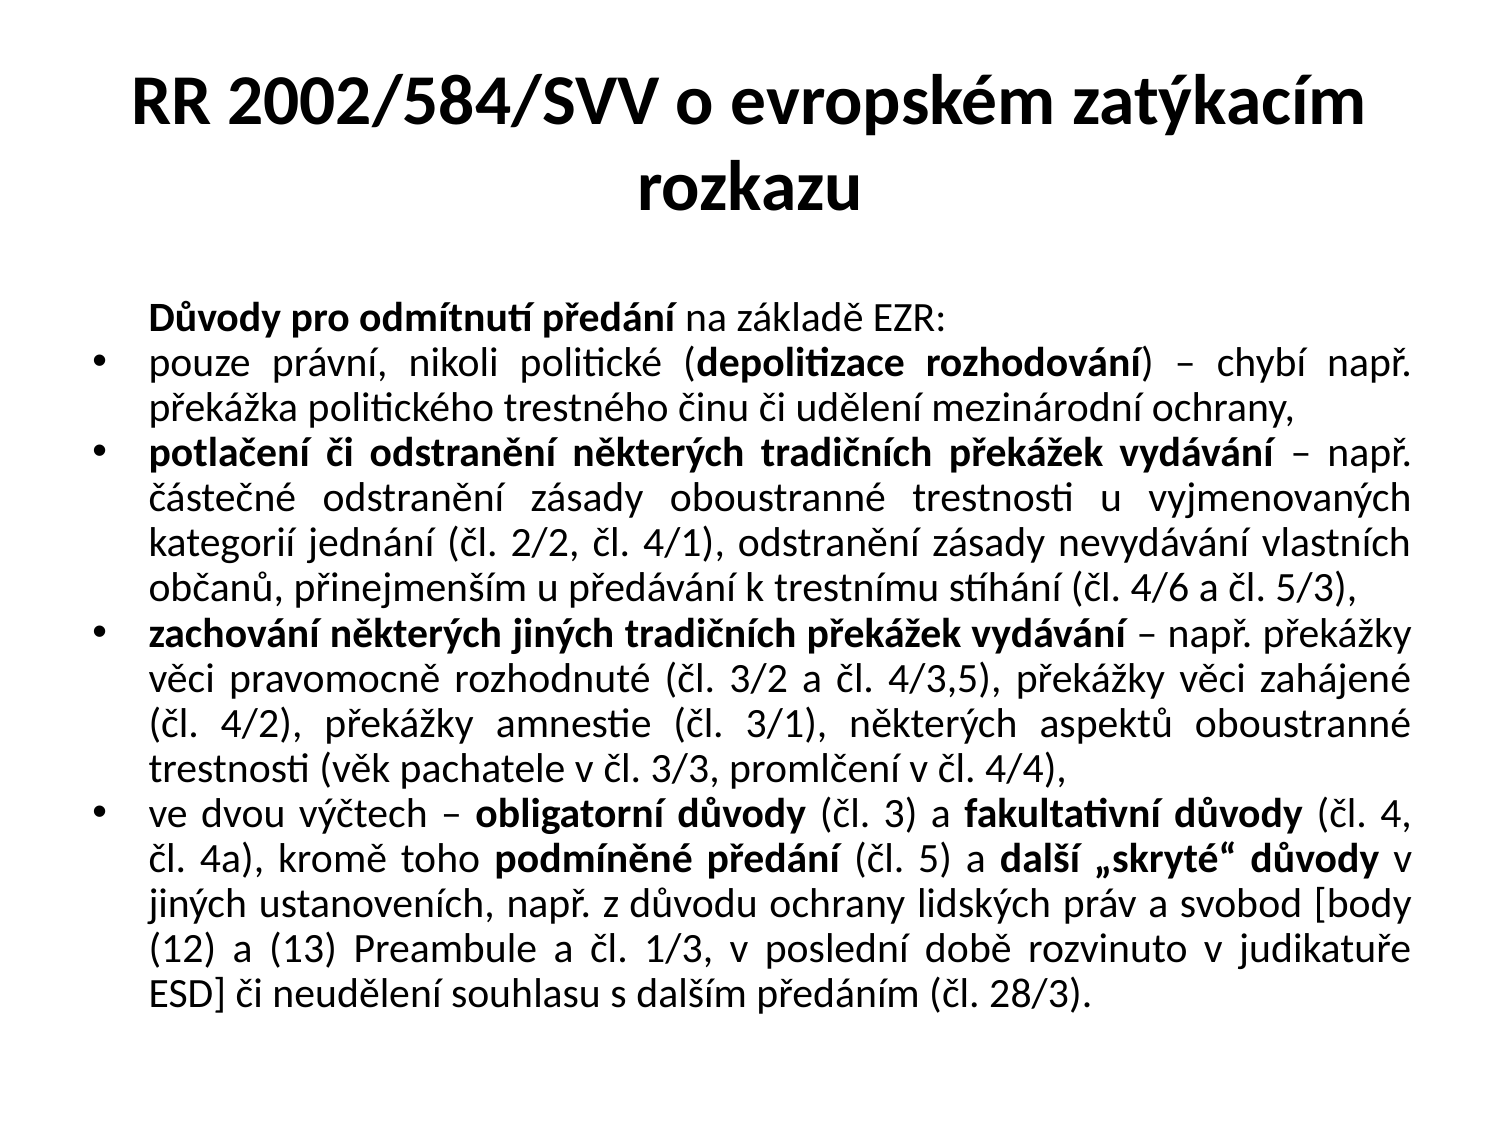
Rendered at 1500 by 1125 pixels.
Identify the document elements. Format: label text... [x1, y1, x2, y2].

title RR 2002/584/SVV o evropském zatýkacím rozkazu [75, 45, 1425, 233]
list Důvody pro odmítnutí předání na základě EZR: pouze právní, nikoli politické (depolitizace rozhodování) – chybí např. překážka politického trestného činu či udělení mezinárodní ochrany, potlačení či odstranění některých tradičních překážek vydávání – např. částečné odstranění zásady oboustranné trestnosti u vyjmenovaných kategorií jednání (čl. 2/2, čl. 4/1), odstranění zásady nevydávání vlastních občanů, přinejmenším u předávání k trestnímu stíhání (čl. 4/6 a čl. 5/3), zachování některých jiných tradičních překážek vydávání – např. překážky věci pravomocně rozhodnuté (čl. 3/2 a čl. 4/3,5), překážky věci zahájené (čl. 4/2), překážky amnestie (čl. 3/1), některých aspektů oboustranné trestnosti (věk pachatele v čl. 3/3, promlčení v čl. 4/4), ve dvou výčtech – obligatorní důvody (čl. 3) a fakultativní důvody (čl. 4, čl. 4a), kromě toho podmíněné předání (čl. 5) a další „skryté“ důvody v jiných ustanoveních, např. z důvodu ochrany lidských práv a svobod [body (12) a (13) Preambule a čl. 1/3, v poslední době rozvinuto v judikatuře ESD] či neudělení souhlasu s dalším předáním (čl. 28/3). [77, 267, 1428, 1053]
